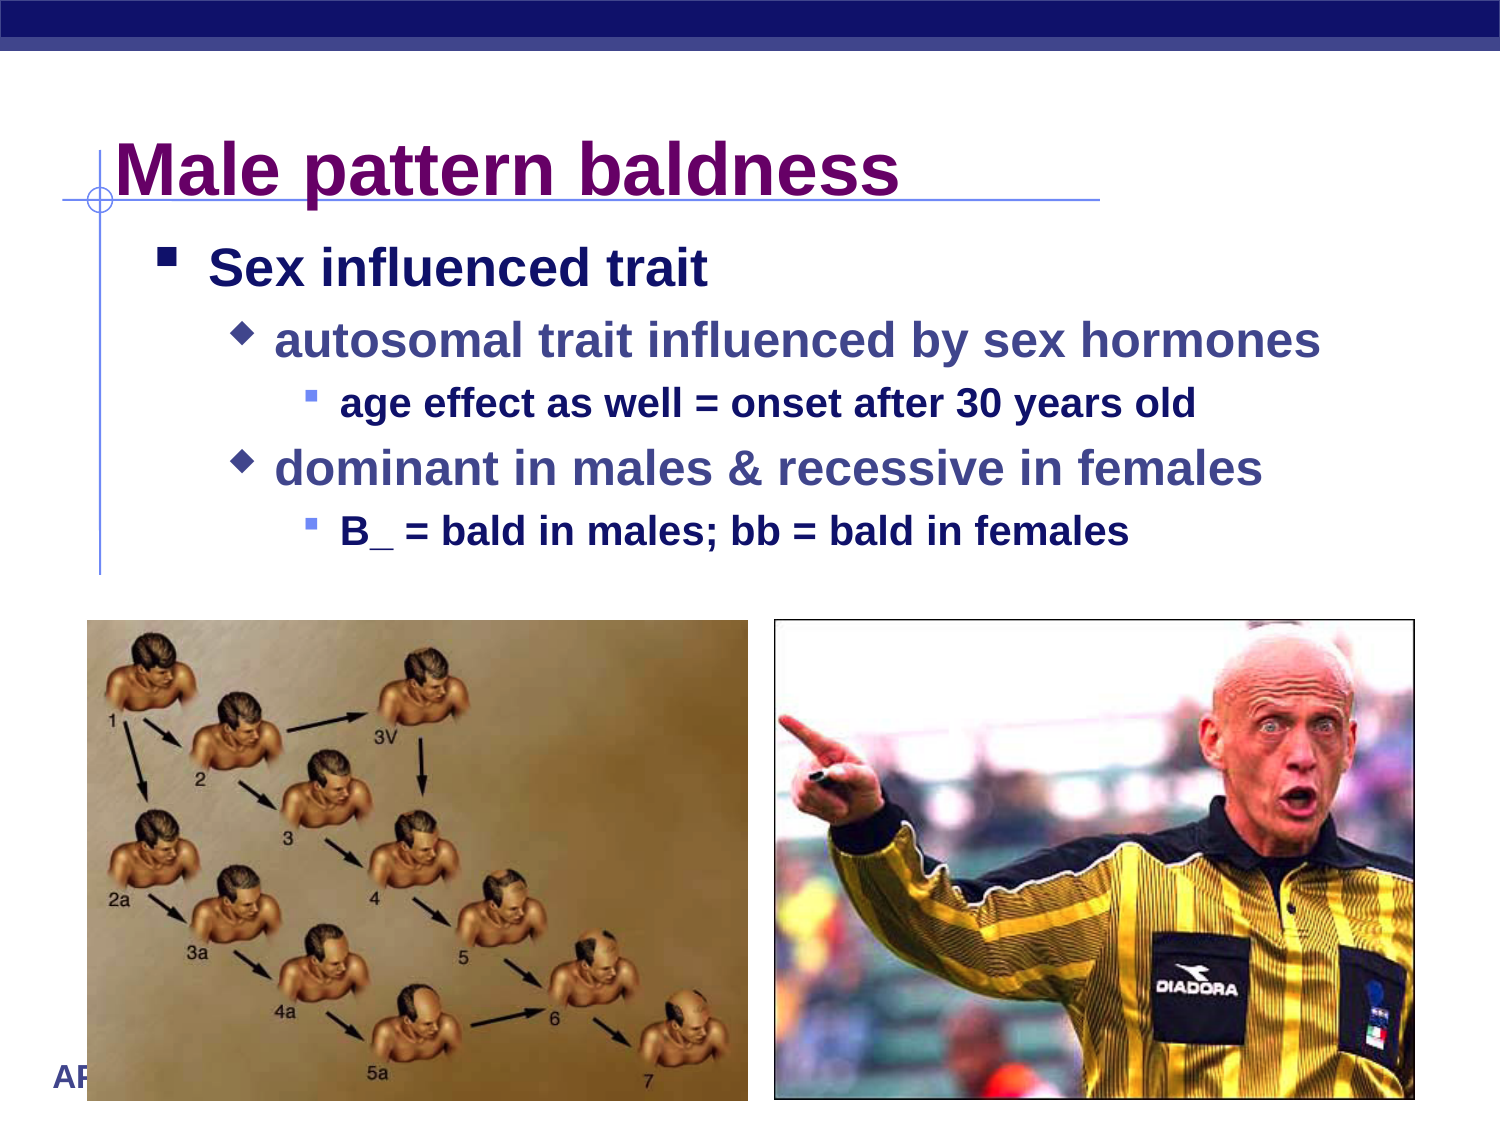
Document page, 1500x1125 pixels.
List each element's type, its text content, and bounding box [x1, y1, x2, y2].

list Sex influenced trait autosomal trait influenced by sex hormones age effect as well = onset after 30 years old dominant in males & recessive in females B_ = bald in males; bb = bald in females [137, 224, 1413, 625]
picture [87, 620, 749, 1101]
picture [774, 618, 1415, 1101]
title Male pattern baldness [99, 112, 1375, 238]
